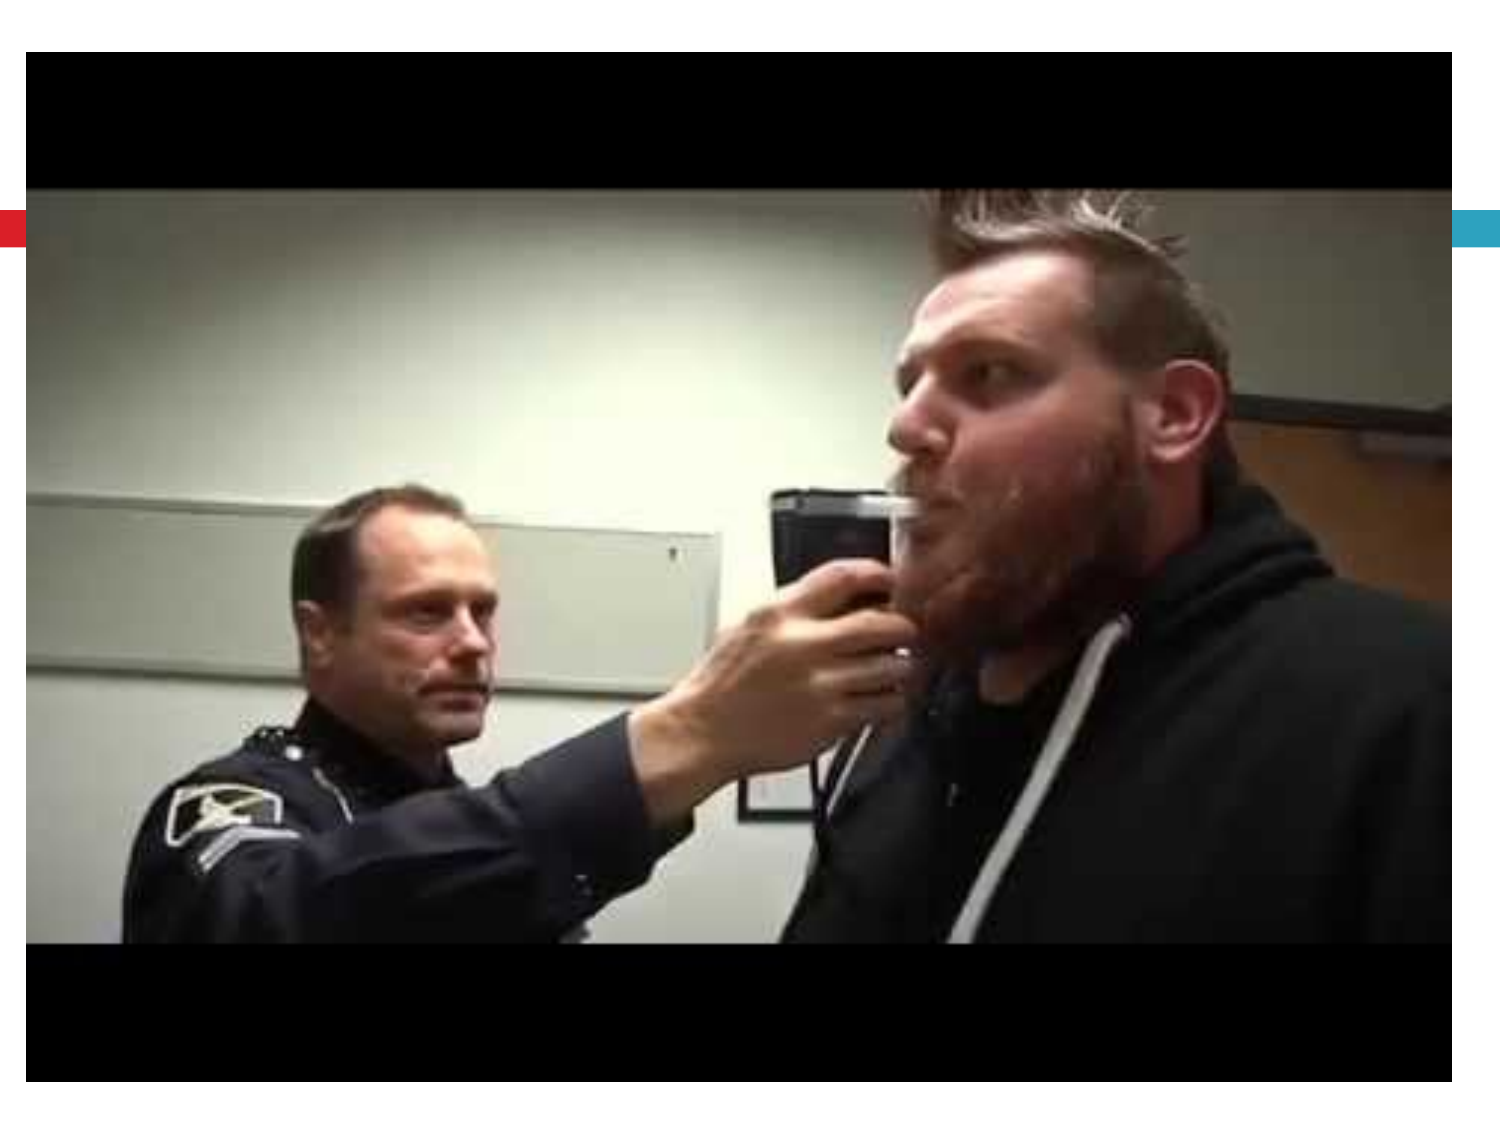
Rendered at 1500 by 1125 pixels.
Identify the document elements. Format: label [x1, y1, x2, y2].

picture [26, 51, 1452, 1082]
